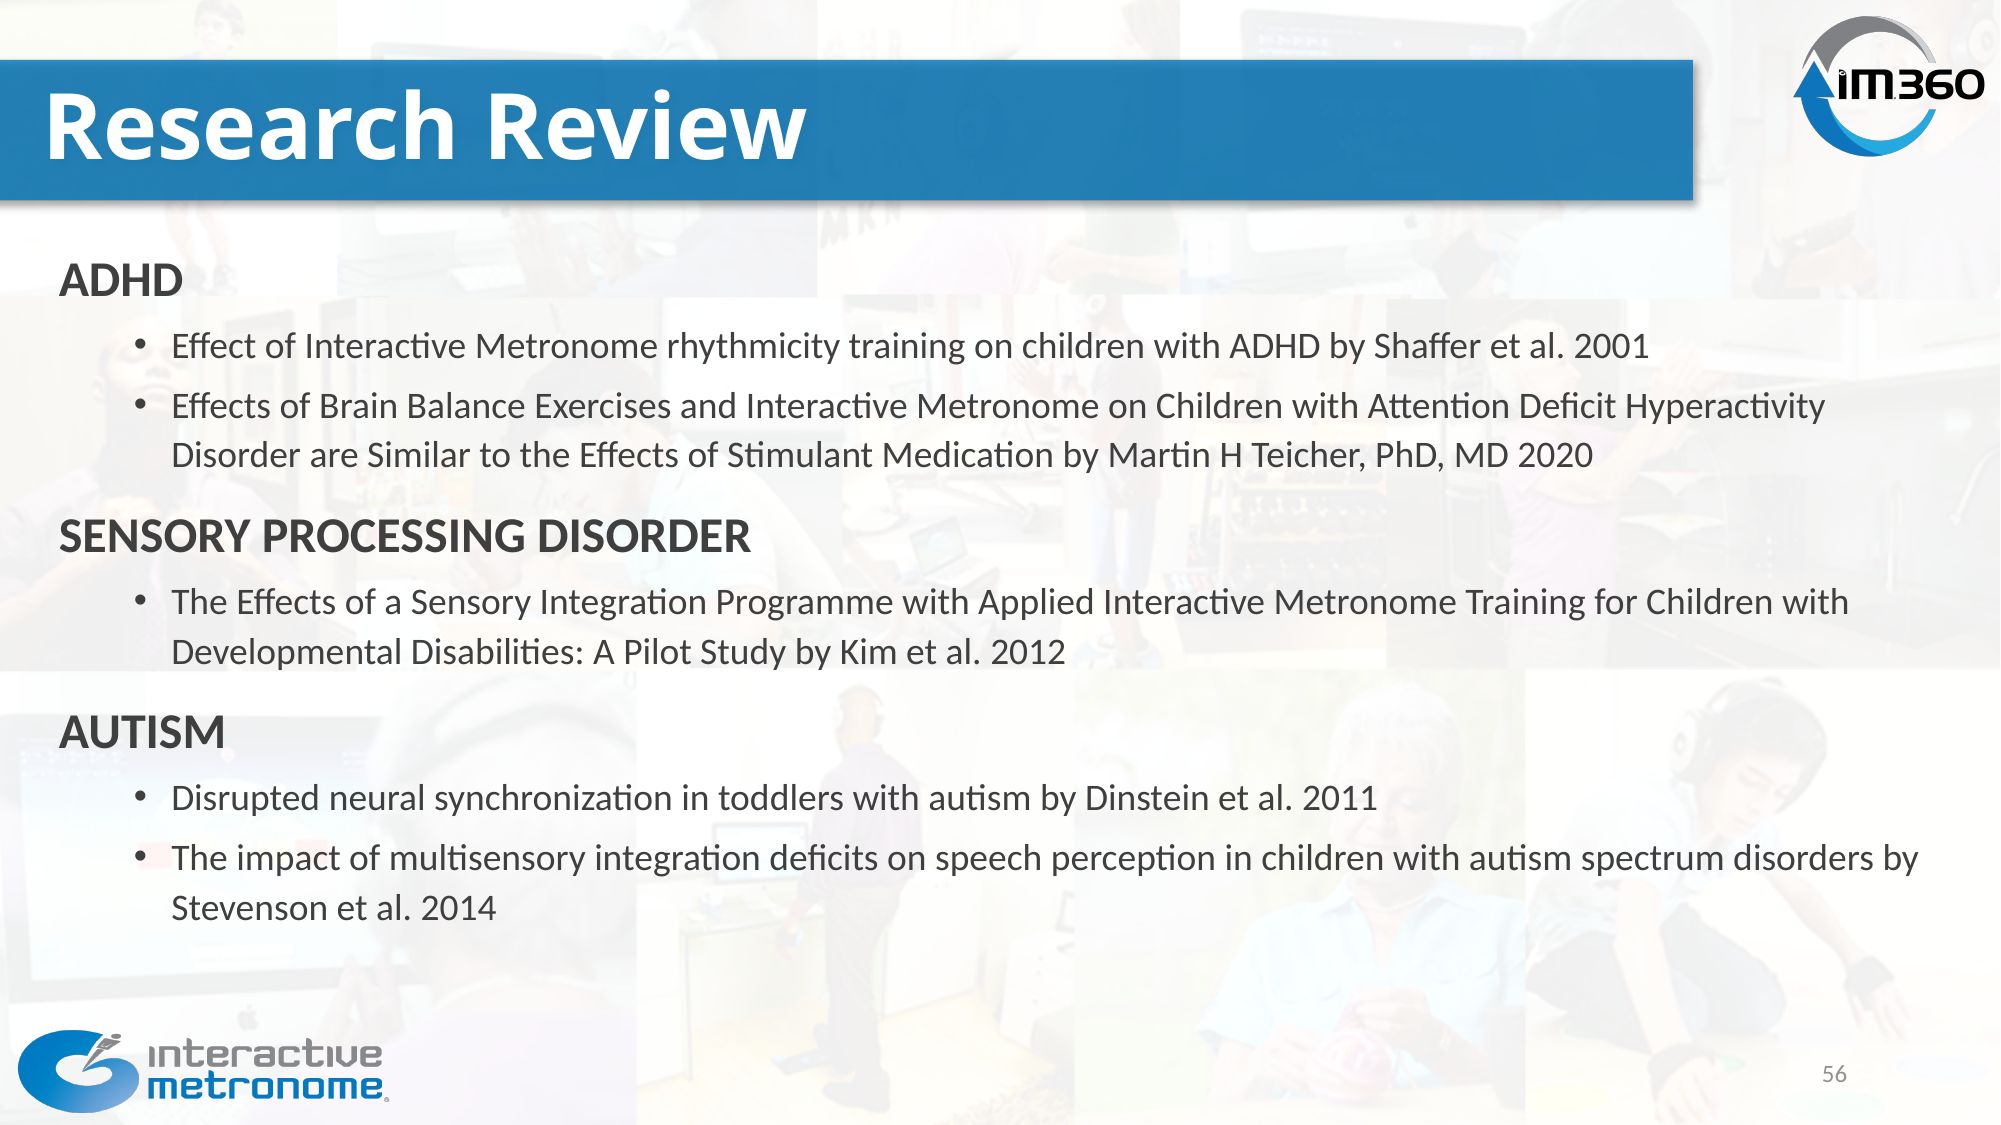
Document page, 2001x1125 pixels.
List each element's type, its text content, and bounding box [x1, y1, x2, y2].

picture [0, 0, 2001, 1125]
slide_number 56 [1412, 1042, 1863, 1103]
list ADHD Effect of Interactive Metronome rhythmicity training on children with ADHD by Shaffer et al. 2001 Effects of Brain Balance Exercises and Interactive Metronome on Children with Attention Deficit Hyperactivity Disorder are Similar to the Effects of Stimulant Medication by Martin H Teicher, PhD, MD 2020 SENSORY PROCESSING DISORDER The Effects of a Sensory Integration Programme with Applied Interactive Metronome Training for Children with Developmental Disabilities: A Pilot Study by Kim et al. 2012 AUTISM Disrupted neural synchronization in toddlers with autism by Dinstein et al. 2011 The impact of multisensory integration deficits on speech perception in children with autism spectrum disorders by Stevenson et al. 2014 [43, 232, 1957, 983]
title Research Review [0, 59, 1693, 201]
